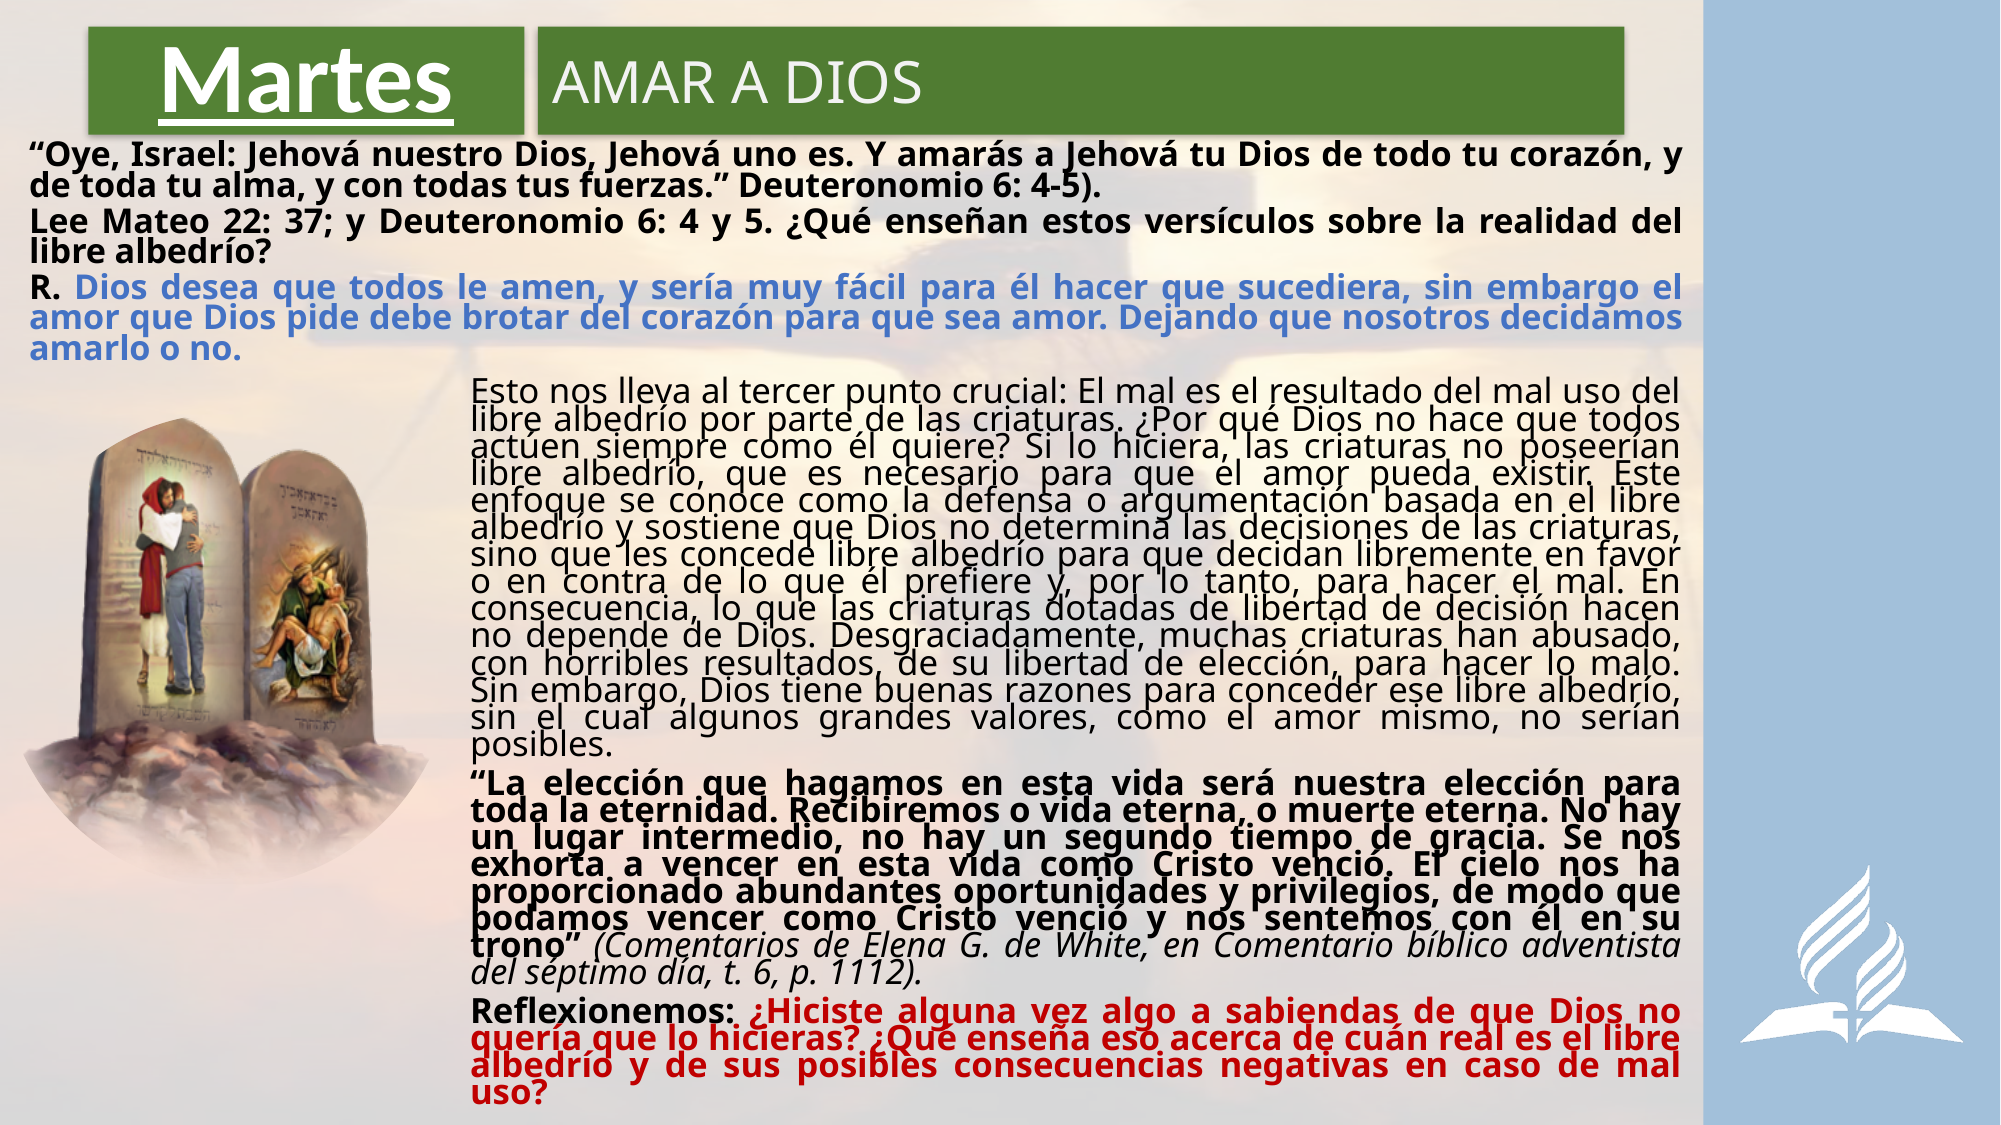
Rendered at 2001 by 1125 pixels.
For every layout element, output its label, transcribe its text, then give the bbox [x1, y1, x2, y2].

text_box AMAR A DIOS [537, 26, 1625, 135]
list “Oye, Israel: Jehová nuestro Dios, Jehová uno es. Y amarás a Jehová tu Dios de todo tu corazón, y de toda tu alma, y con todas tus fuerzas.” Deuteronomio 6: 4-5). Lee Mateo 22: 37; y Deuteronomio 6: 4 y 5. ¿Qué enseñan estos versículos sobre la realidad del libre albedrío? R. Dios desea que todos le amen, y sería muy fácil para él hacer que sucediera, sin embargo el amor que Dios pide debe brotar del corazón para que sea amor. Dejando que nosotros decidamos amarlo o no. [14, 135, 1698, 375]
text_box [0, 412, 457, 888]
list Esto nos lleva al tercer punto crucial: El mal es el resultado del mal uso del libre albedrío por parte de las criaturas. ¿Por qué Dios no hace que todos actúen siempre como él quiere? Si lo hiciera, las criaturas no poseerían libre albedrío, que es necesario para que el amor pueda existir. Este enfoque se conoce como la defensa o argumentación basada en el libre albedrío y sostiene que Dios no determina las decisiones de las criaturas, sino que les concede libre albedrío para que decidan libremente en favor o en contra de lo que él prefiere y, por lo tanto, para hacer el mal. En consecuencia, lo que las criaturas dotadas de libertad de decisión hacen no depende de Dios. Desgraciadamente, muchas criaturas han abusado, con horribles resultados, de su libertad de elección, para hacer lo malo. Sin embargo, Dios tiene buenas razones para conceder ese libre albedrío, sin el cual algunos grandes valores, como el amor mismo, no serían posibles. “La elección que hagamos en esta vida será nuestra elección para toda la eternidad. Recibiremos o vida eterna, o muerte eterna. No hay un lugar intermedio, no hay un segundo tiempo de gracia. Se nos exhorta a vencer en esta vida como Cristo venció. El cielo nos ha proporcionado abundantes oportunidades y privilegios, de modo que podamos vencer como Cristo venció y nos sentemos con él en su trono” (Comentarios de Elena G. de White, en Comentario bíblico adventista del séptimo día, t. 6, p. 1112). Reflexionemos: ¿Hiciste alguna vez algo a sabiendas de que Dios no quería que lo hicieras? ¿Qué enseña eso acerca de cuán real es el libre albedrío y de sus posibles consecuencias negativas en caso de mal uso? [455, 376, 1698, 1125]
picture [1706, 834, 2000, 1095]
title Martes [88, 26, 525, 135]
